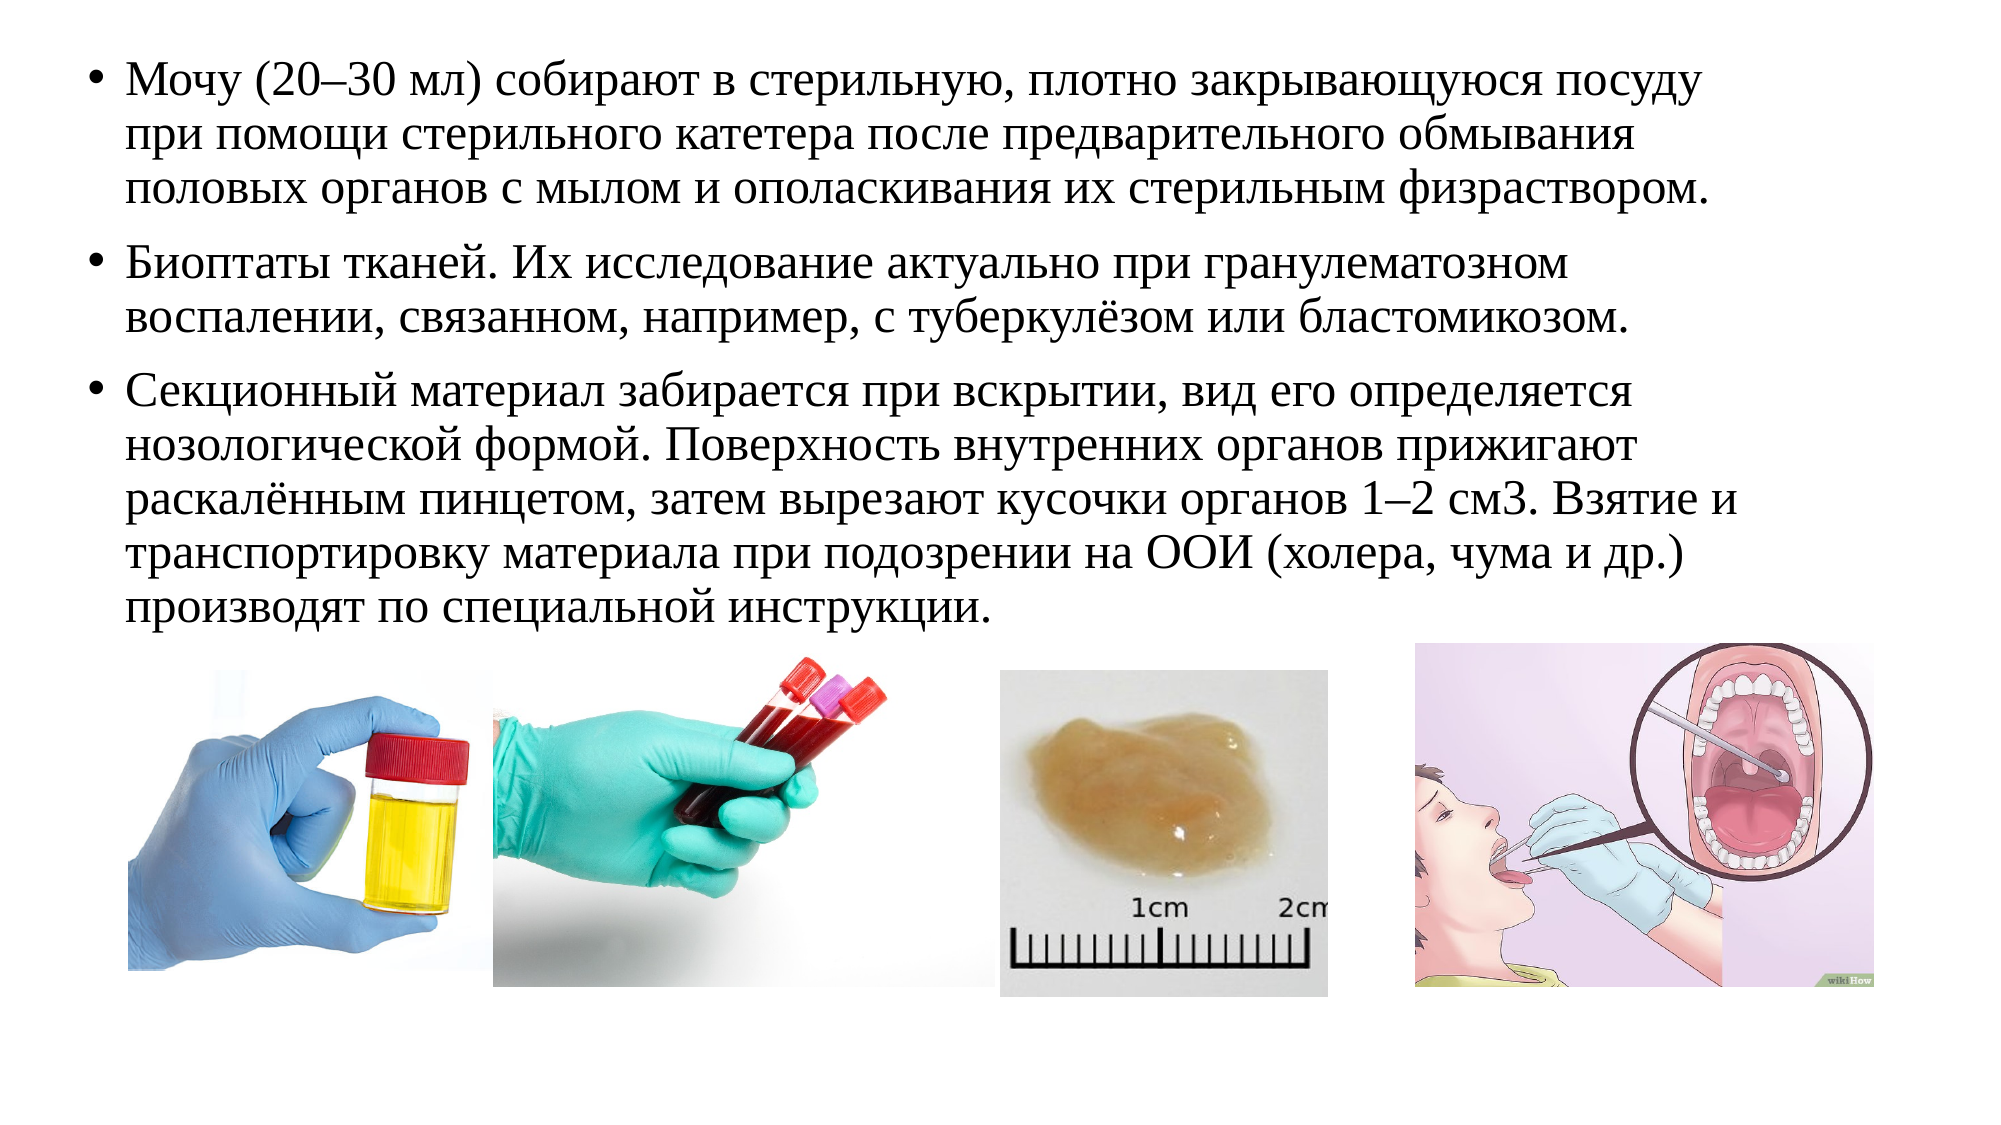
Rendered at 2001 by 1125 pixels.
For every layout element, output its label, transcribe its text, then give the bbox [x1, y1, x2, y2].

picture [128, 653, 995, 987]
list Мочу (20–30 мл) собирают в стерильную, плотно закрывающуюся посуду при помощи стерильного катетера после предварительного обмывания половых органов с мылом и ополаскивания их стерильным физраствором. Биоптаты тканей. Их исследование актуально при гранулематозном воспалении, связанном, например, с туберкулёзом или бластомикозом. Секционный материал забирается при вскрытии, вид его определяется нозологической формой. Поверхность внутренних органов прижигают раскалённым пинцетом, затем вырезают кусочки органов 1–2 см3. Взятие и транспортировку материала при подозрении на ООИ (холера, чума и др.) производят по специальной инструкции. [72, 44, 1798, 759]
picture [1000, 670, 1328, 997]
picture [1415, 643, 1874, 987]
